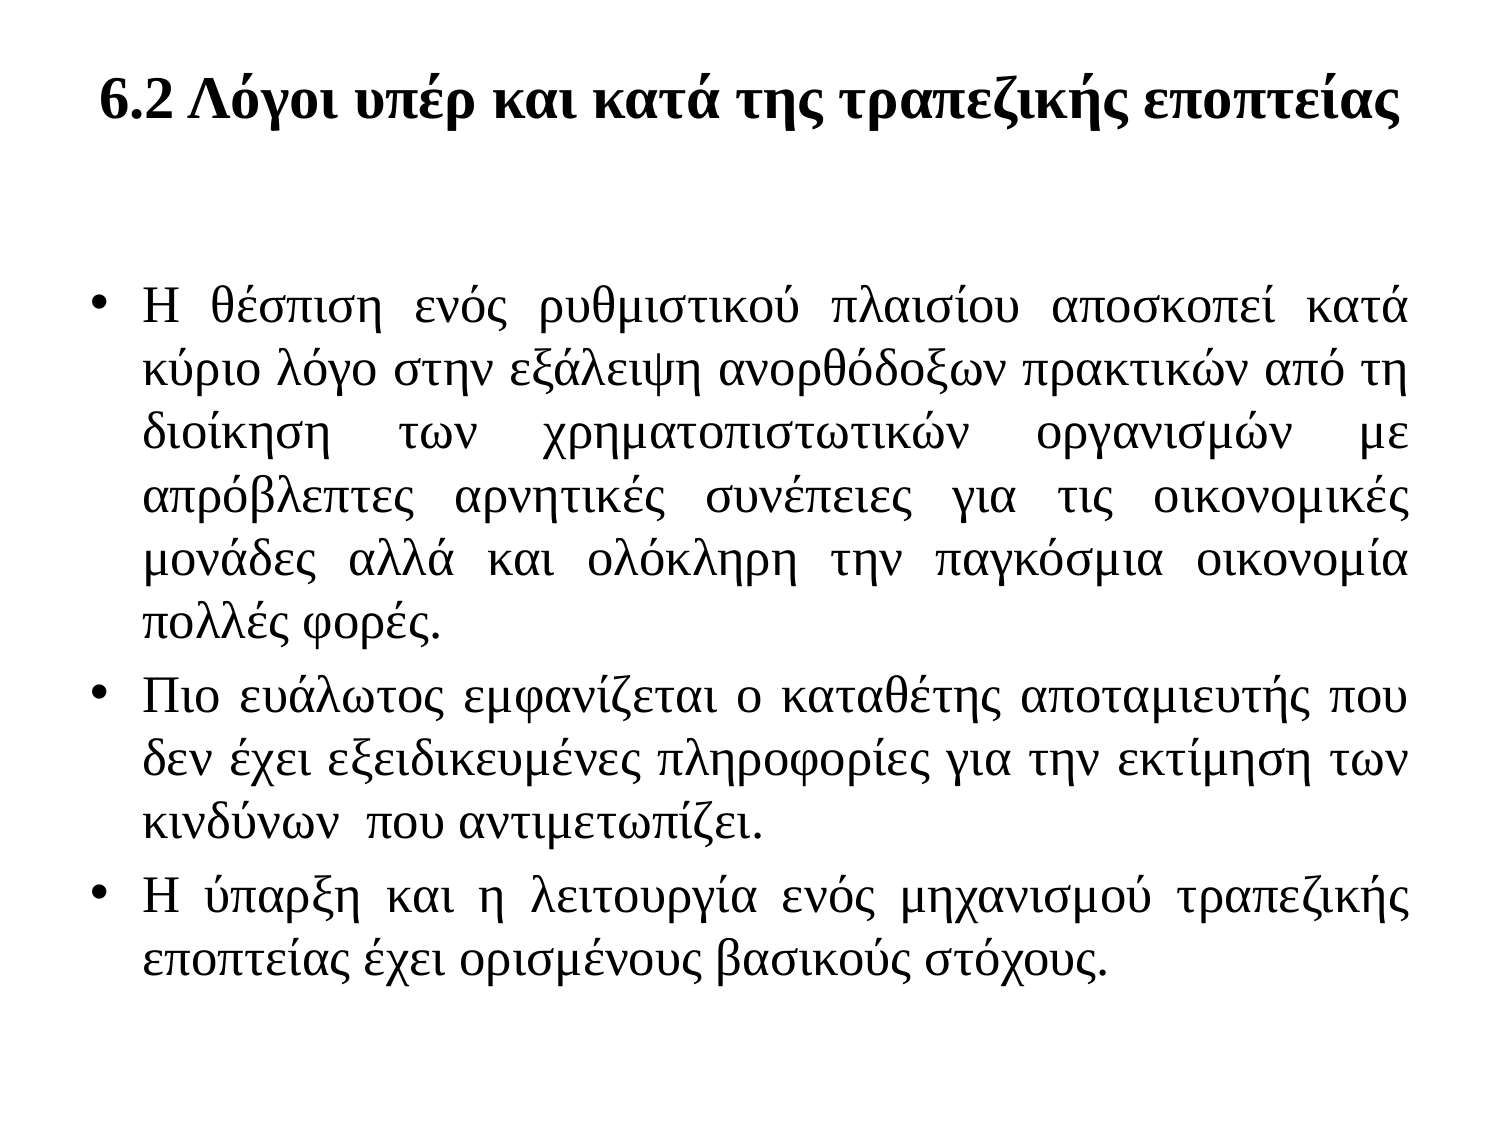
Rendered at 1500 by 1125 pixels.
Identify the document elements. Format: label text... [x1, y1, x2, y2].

list Η θέσπιση ενός ρυθμιστικού πλαισίου αποσκοπεί κατά κύριο λόγο στην εξάλειψη ανορθόδοξων πρακτικών από τη διοίκηση των χρηματοπιστωτικών οργανισμών με απρόβλεπτες αρνητικές συνέπειες για τις οικονομικές μονάδες αλλά και ολόκληρη την παγκόσμια οικονομία πολλές φορές. Πιο ευάλωτος εμφανίζεται ο καταθέτης αποταμιευτής που δεν έχει εξειδικευμένες πληροφορίες για την εκτίμηση των κινδύνων που αντιμετωπίζει. Η ύπαρξη και η λειτουργία ενός μηχανισμού τραπεζικής εποπτείας έχει ορισμένους βασικούς στόχους. [75, 262, 1425, 1005]
title 6.2 Λόγοι υπέρ και κατά της τραπεζικής εποπτείας [75, 45, 1425, 233]
